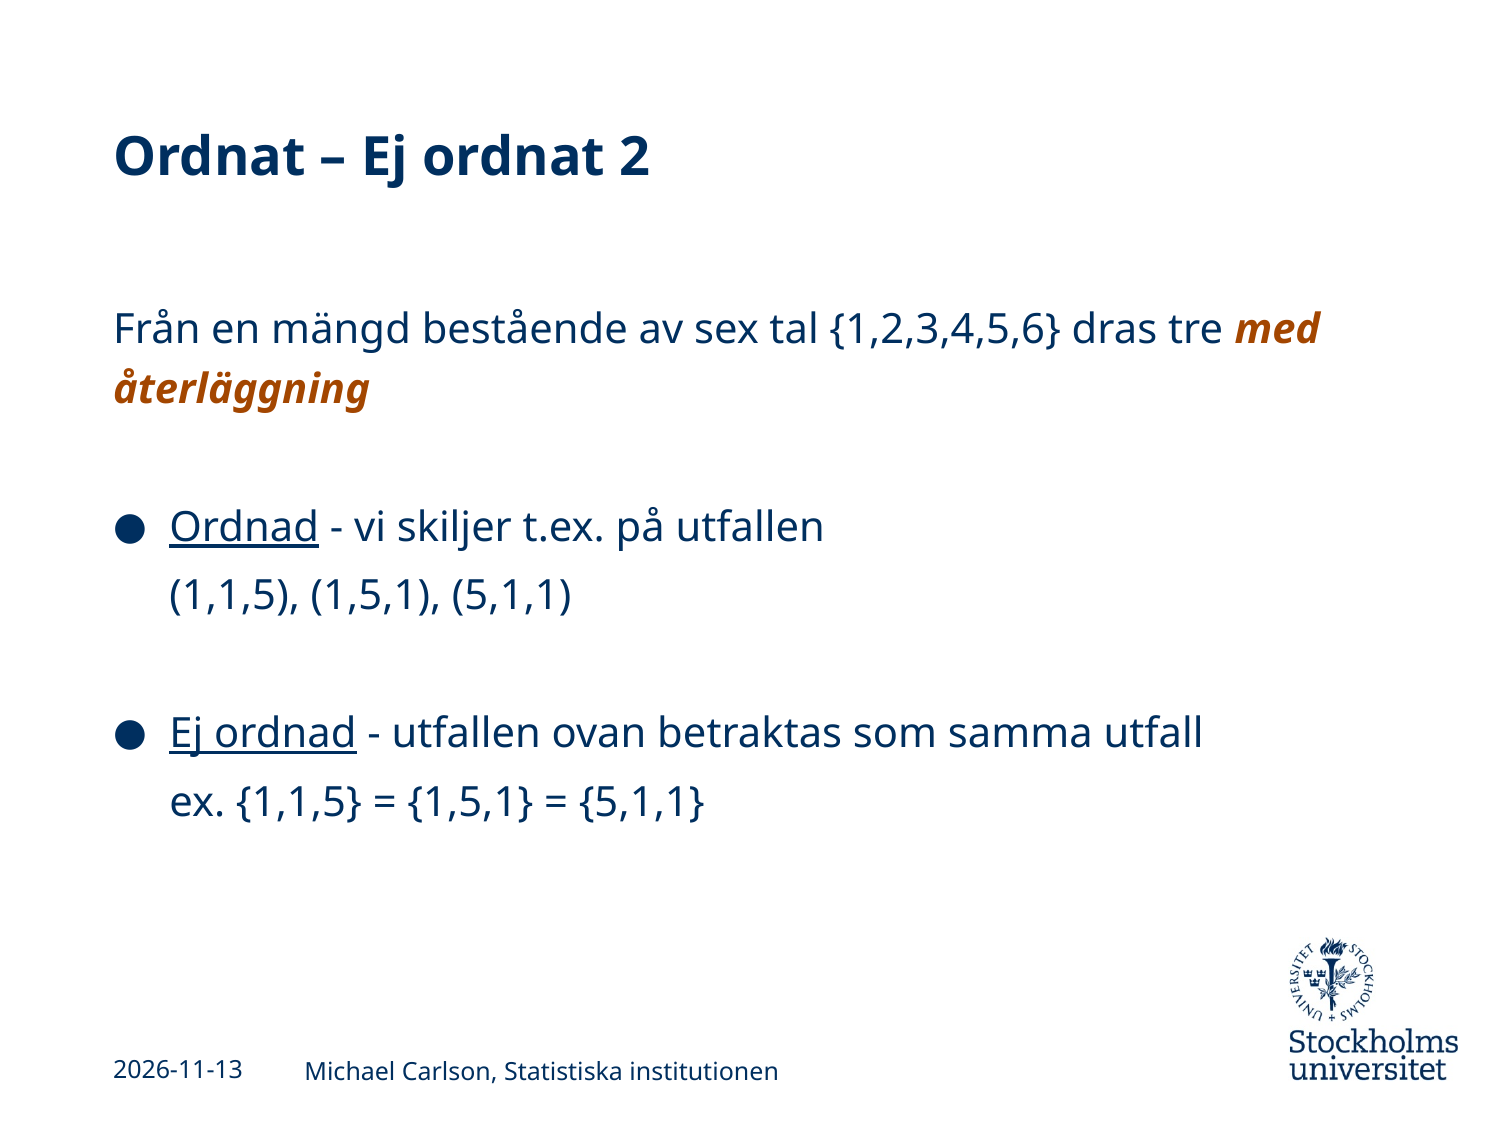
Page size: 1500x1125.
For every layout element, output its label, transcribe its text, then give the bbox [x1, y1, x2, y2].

title Ordnat – Ej ordnat 2 [98, 63, 1402, 195]
list Från en mängd bestående av sex tal {1,2,3,4,5,6} dras tre med återläggning Ordnad - vi skiljer t.ex. på utfallen (1,1,5), (1,5,1), (5,1,1) Ej ordnad - utfallen ovan betraktas som samma utfall ex. {1,1,5} = {1,5,1} = {5,1,1} [98, 214, 1402, 923]
picture [1288, 937, 1458, 1088]
footer Michael Carlson, Statistiska institutionen [289, 1047, 1027, 1094]
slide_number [98, 1047, 283, 1094]
